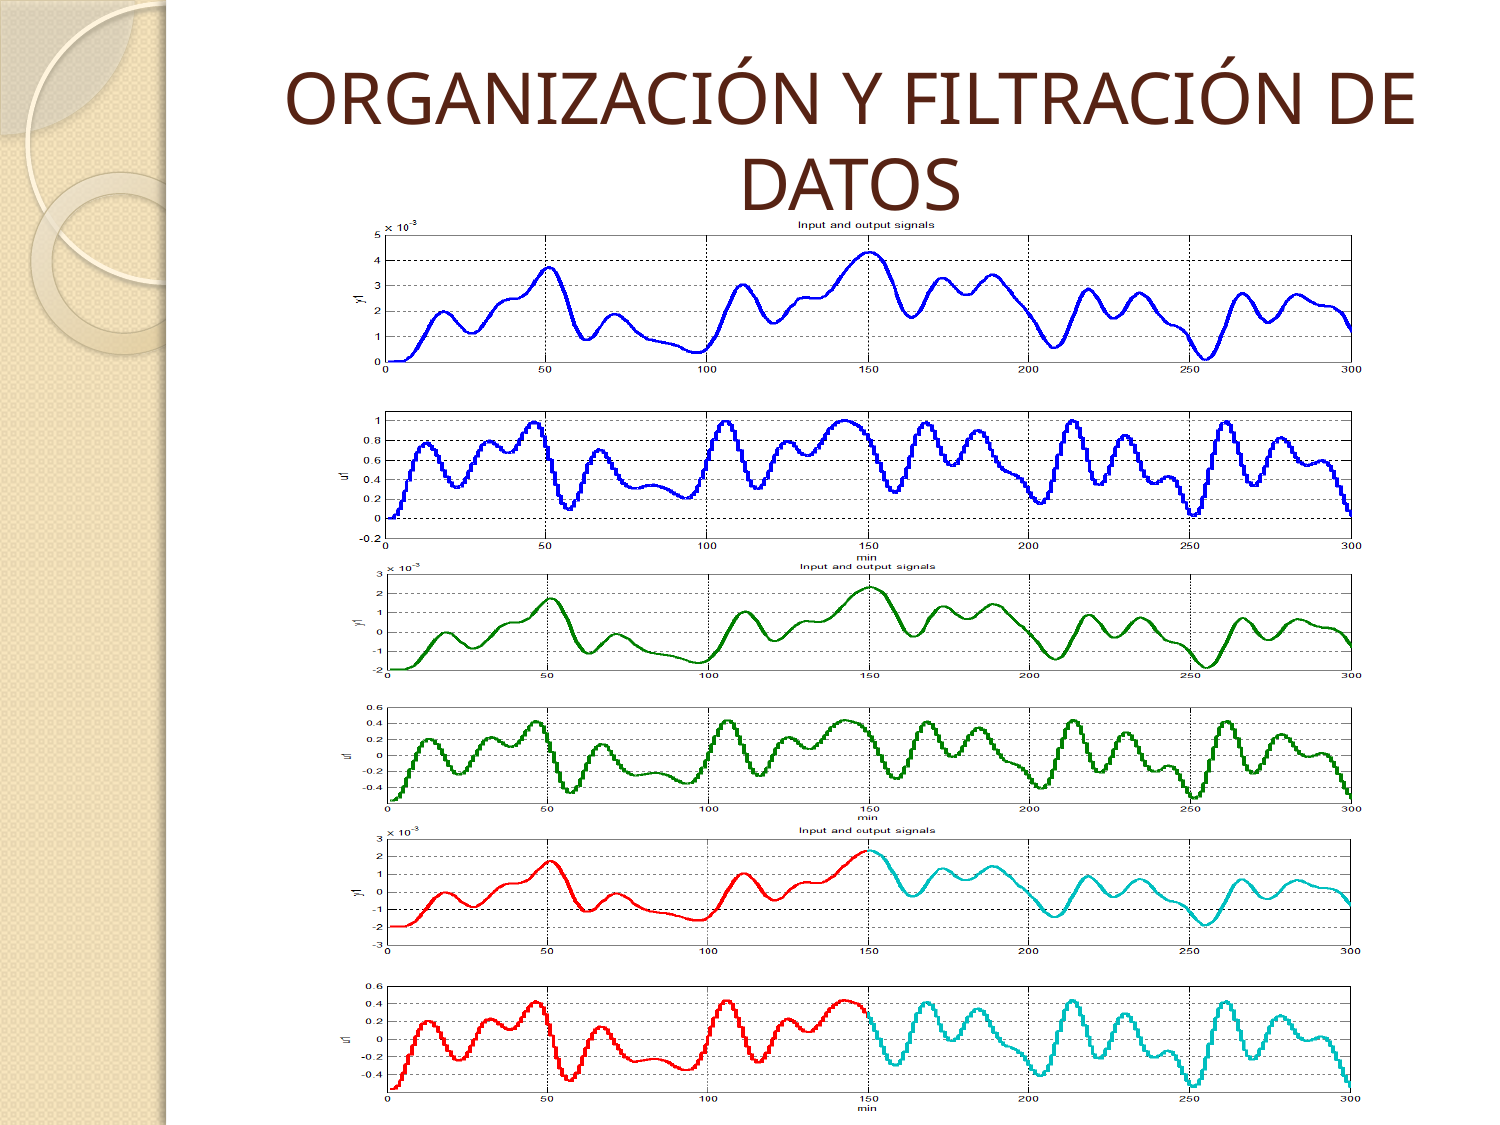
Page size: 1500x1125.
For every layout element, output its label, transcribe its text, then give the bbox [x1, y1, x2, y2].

picture [337, 824, 1363, 1115]
title ORGANIZACIÓN Y FILTRACIÓN DE DATOS [235, 45, 1466, 233]
picture [337, 216, 1363, 823]
